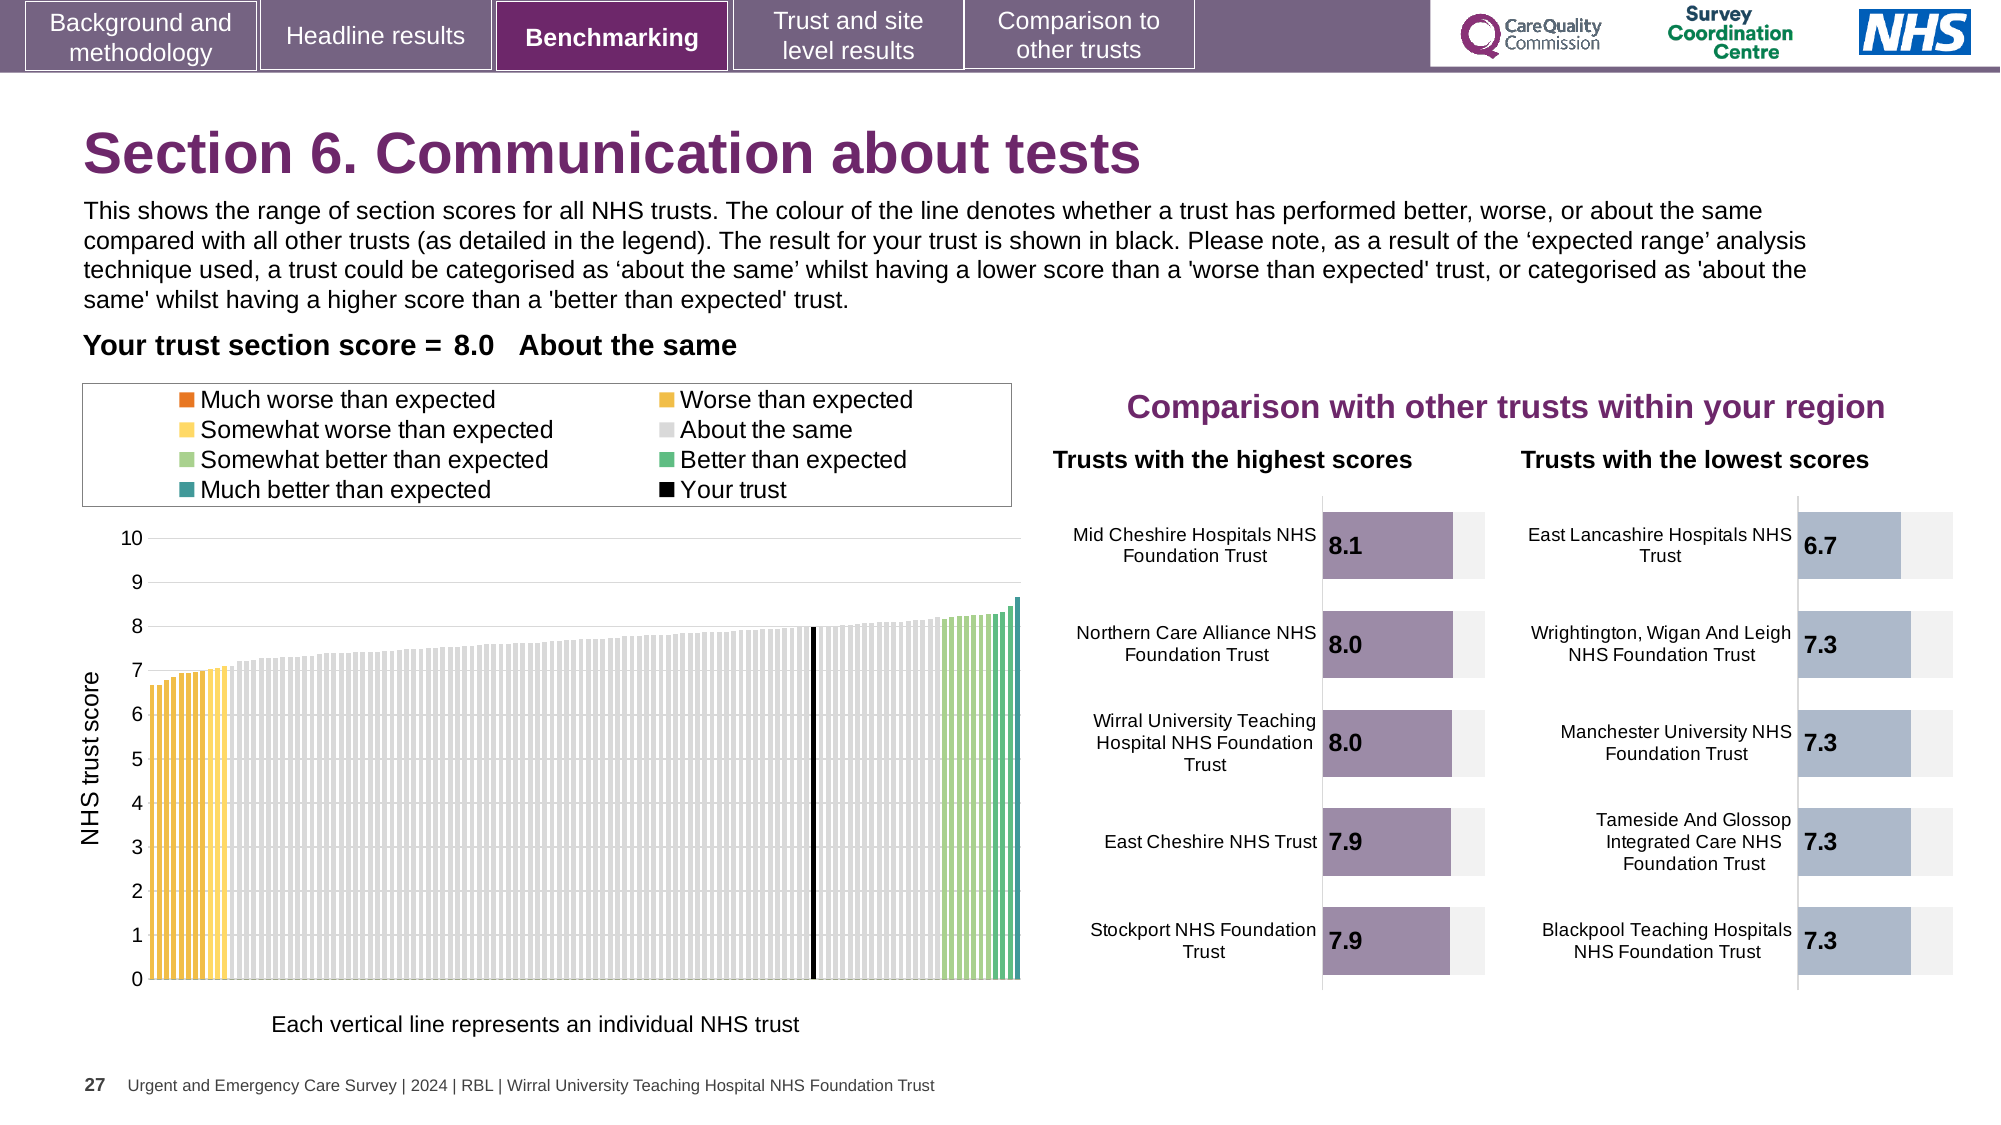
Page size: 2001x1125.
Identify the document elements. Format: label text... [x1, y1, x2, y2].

chart [1064, 486, 1494, 1001]
text_box 27 [84, 1065, 122, 1125]
picture [1666, 3, 1794, 61]
chart [1528, 486, 1962, 1001]
text_box This shows the range of section scores for all NHS trusts. The colour of the line denotes whether a trust has performed better, worse, or about the same compared with all other trusts (as detailed in the legend). The result for your trust is shown in black. Please note, as a result of the ‘expected range’ analysis technique used, a trust could be categorised as ‘about the same’ whilst having a lower score than a 'worse than expected' trust, or categorised as 'about the same' whilst having a higher score than a 'better than expected' trust. [68, 186, 1889, 322]
text_box Each vertical line represents an individual NHS trust [256, 1002, 816, 1045]
table_header 8.0 [448, 323, 518, 369]
chart [68, 369, 1030, 1001]
text_box Trusts with the highest scores [1052, 439, 1482, 475]
text_box Comparison with other trusts within your region [1126, 349, 1948, 427]
picture [1859, 9, 1971, 55]
text_box Trusts with the lowest scores [1520, 439, 1940, 475]
title Section 6. Communication about tests [68, 100, 1942, 209]
picture [1460, 13, 1602, 59]
table_header Your trust section score = [53, 323, 448, 370]
table_header About the same [518, 323, 1807, 370]
